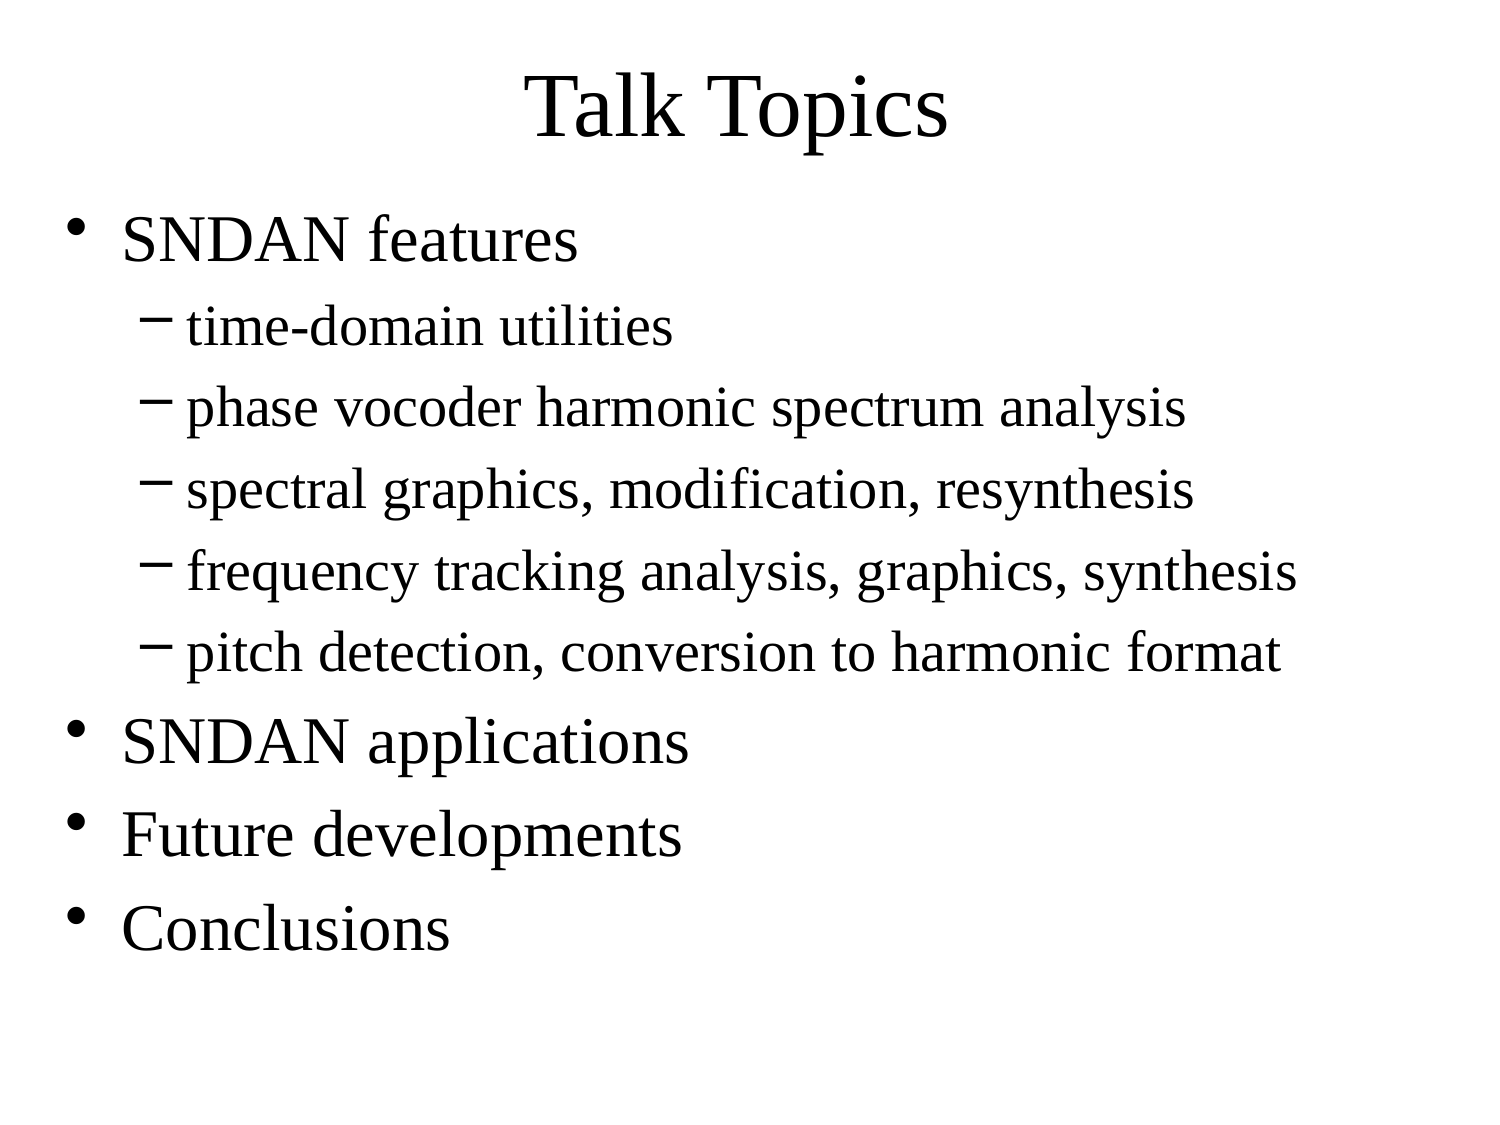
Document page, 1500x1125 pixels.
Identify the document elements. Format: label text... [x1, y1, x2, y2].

title Talk Topics [99, 37, 1375, 163]
list SNDAN features time-domain utilities phase vocoder harmonic spectrum analysis spectral graphics, modification, resynthesis frequency tracking analysis, graphics, synthesis pitch detection, conversion to harmonic format SNDAN applications Future developments Conclusions [50, 187, 1450, 1050]
